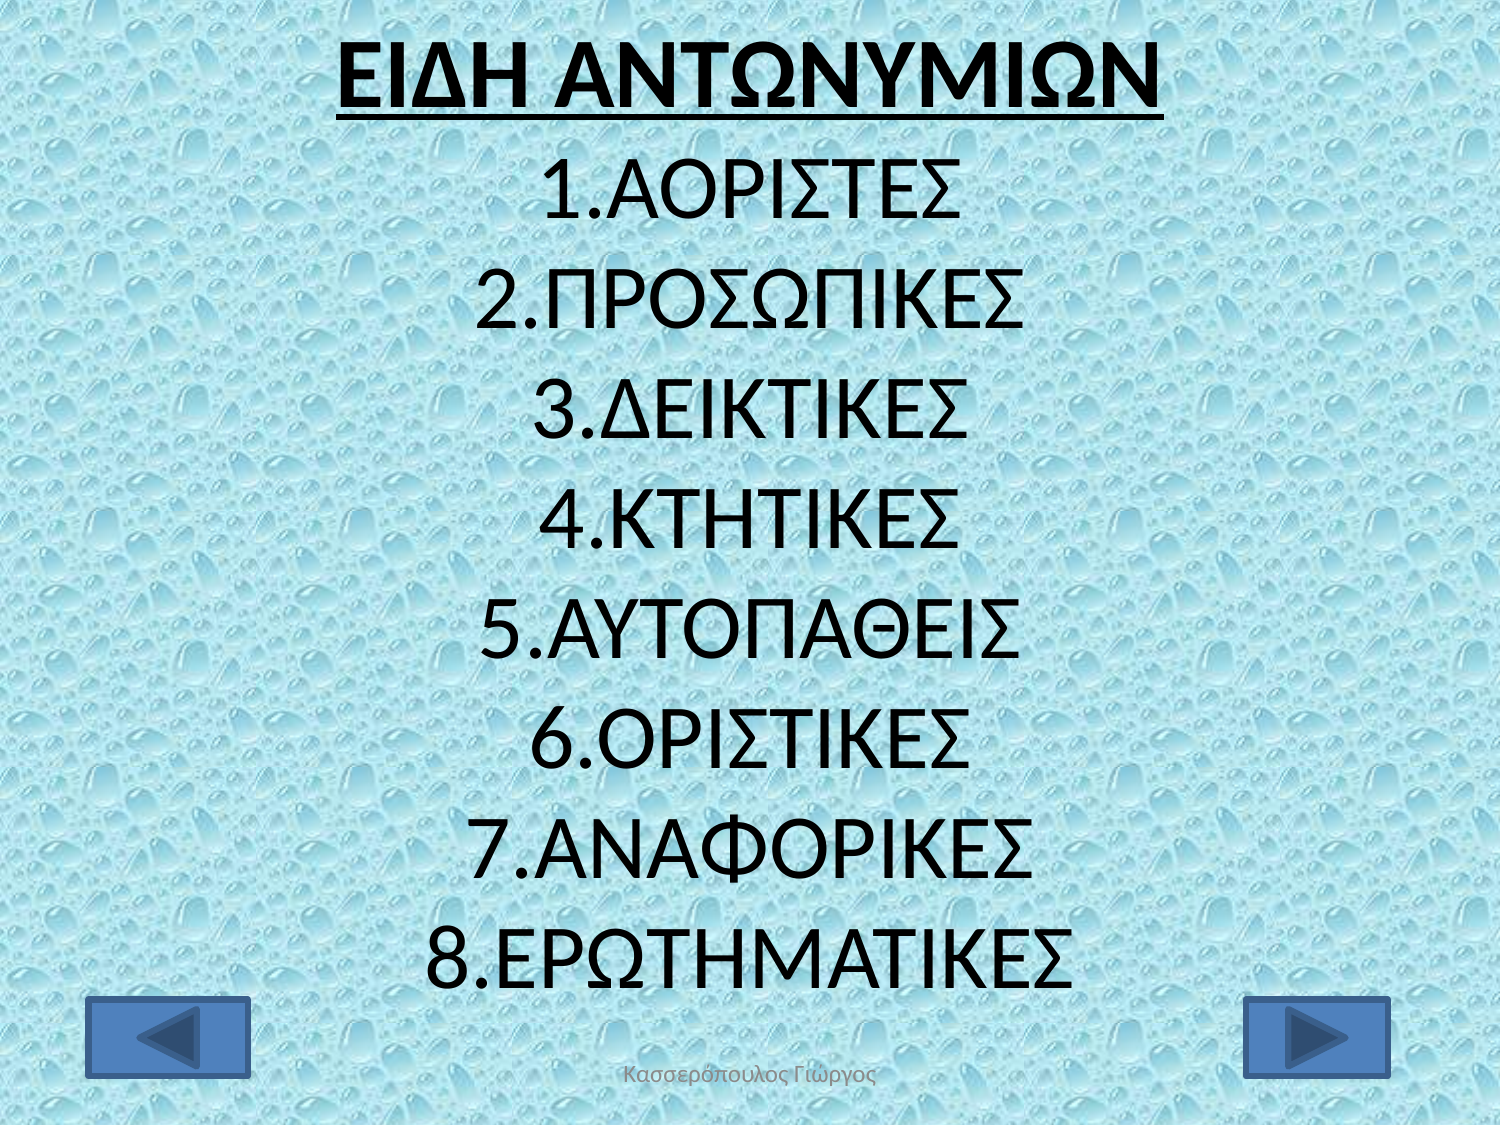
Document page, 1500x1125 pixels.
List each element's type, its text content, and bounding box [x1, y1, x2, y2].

text_box ΕΙΔΗ ΑΝΤΩΝΥΜΙΩΝ 1.ΑΟΡΙΣΤΕΣ 2.ΠΡΟΣΩΠΙΚΕΣ 3.ΔΕΙΚΤΙΚΕΣ 4.ΚΤΗΤΙΚΕΣ 5.ΑΥΤΟΠΑΘΕΙΣ 6.ΟΡΙΣΤΙΚΕΣ 7.ΑΝΑΦΟΡΙΚΕΣ 8.ΕΡΩΤΗΜΑΤΙΚΕΣ [0, 0, 1500, 1125]
footer Κασσερόπουλος Γιώργος [512, 1042, 988, 1103]
text_box [1243, 996, 1391, 1079]
text_box [85, 996, 251, 1079]
